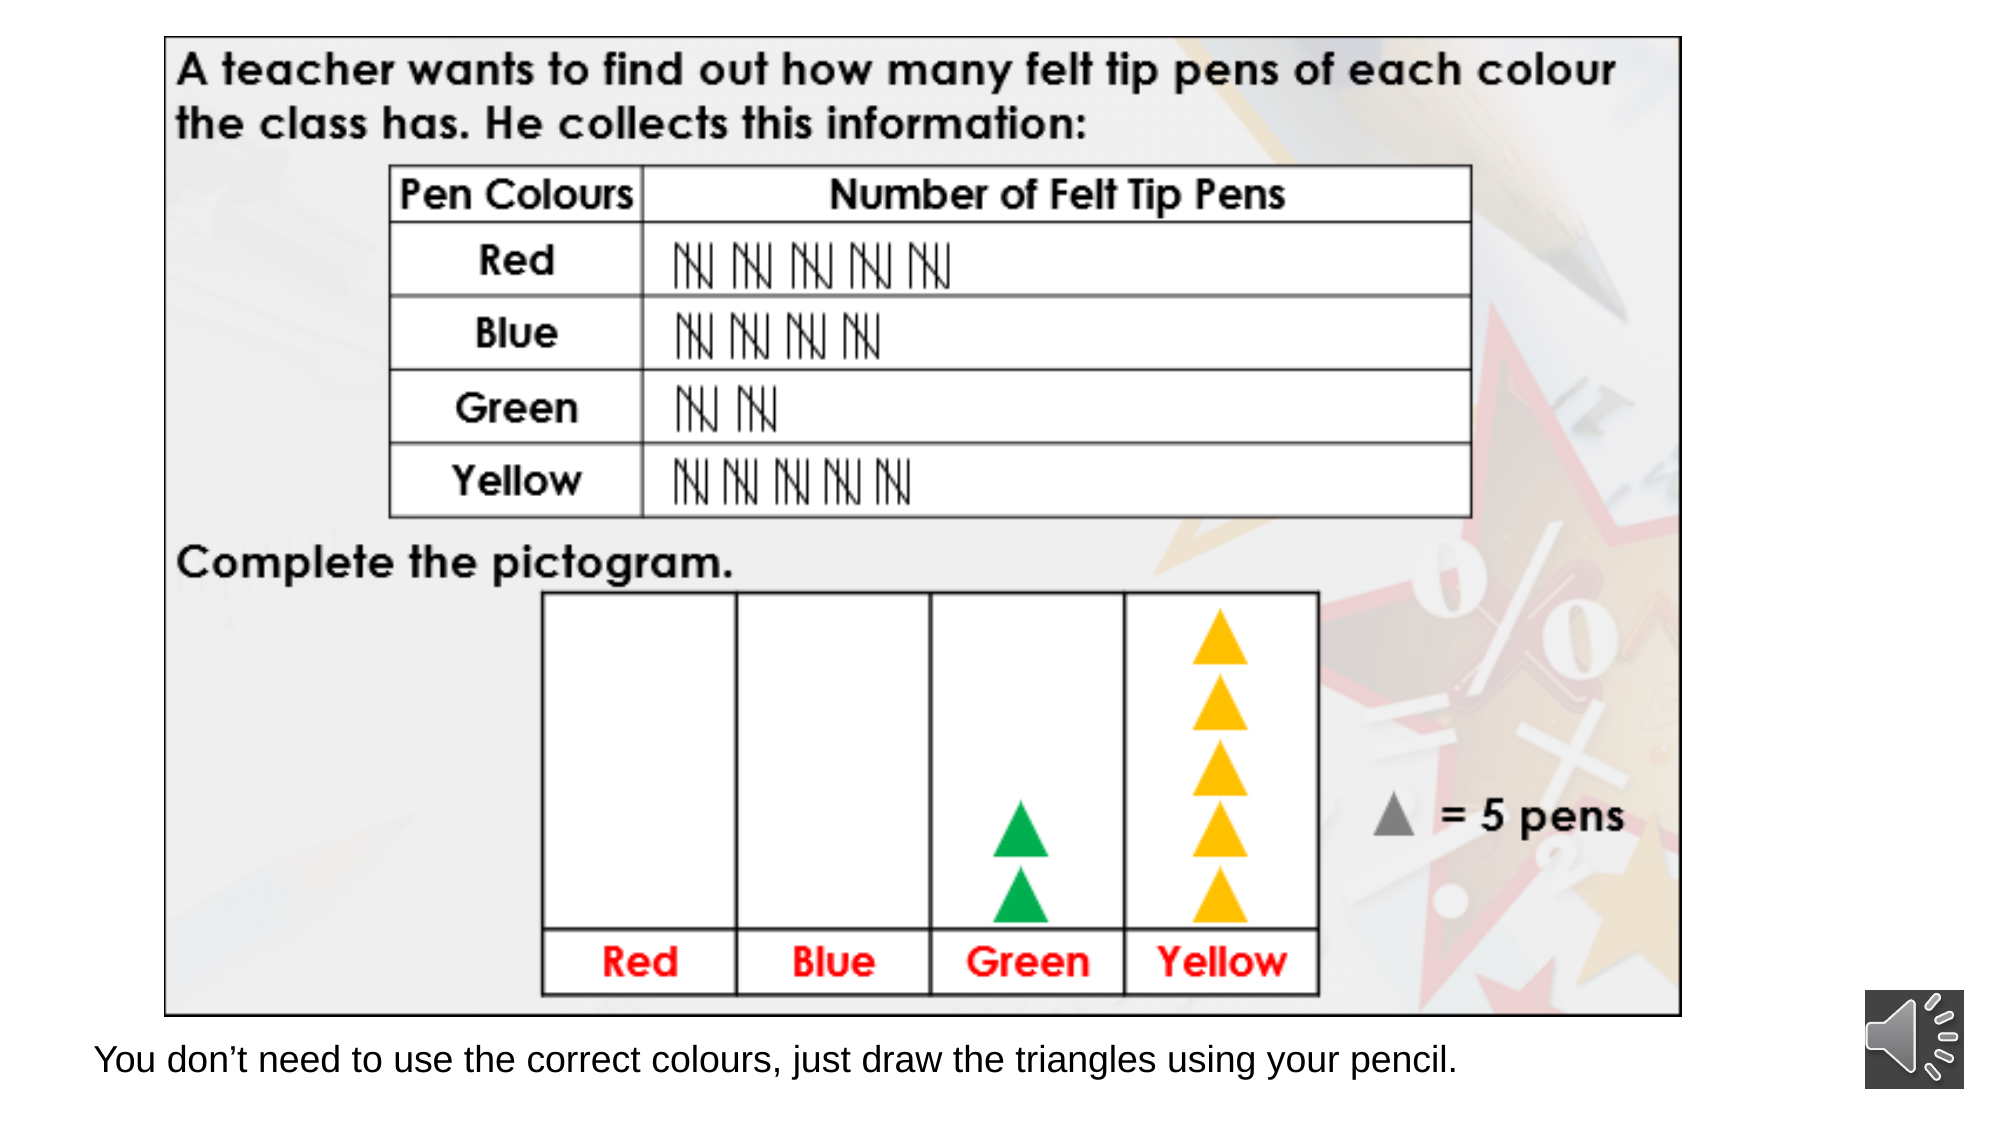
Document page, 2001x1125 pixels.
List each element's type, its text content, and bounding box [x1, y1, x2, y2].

text_box You don’t need to use the correct colours, just draw the triangles using your pencil. [78, 1027, 1641, 1088]
picture [164, 36, 1682, 1017]
picture [1864, 989, 1965, 1090]
